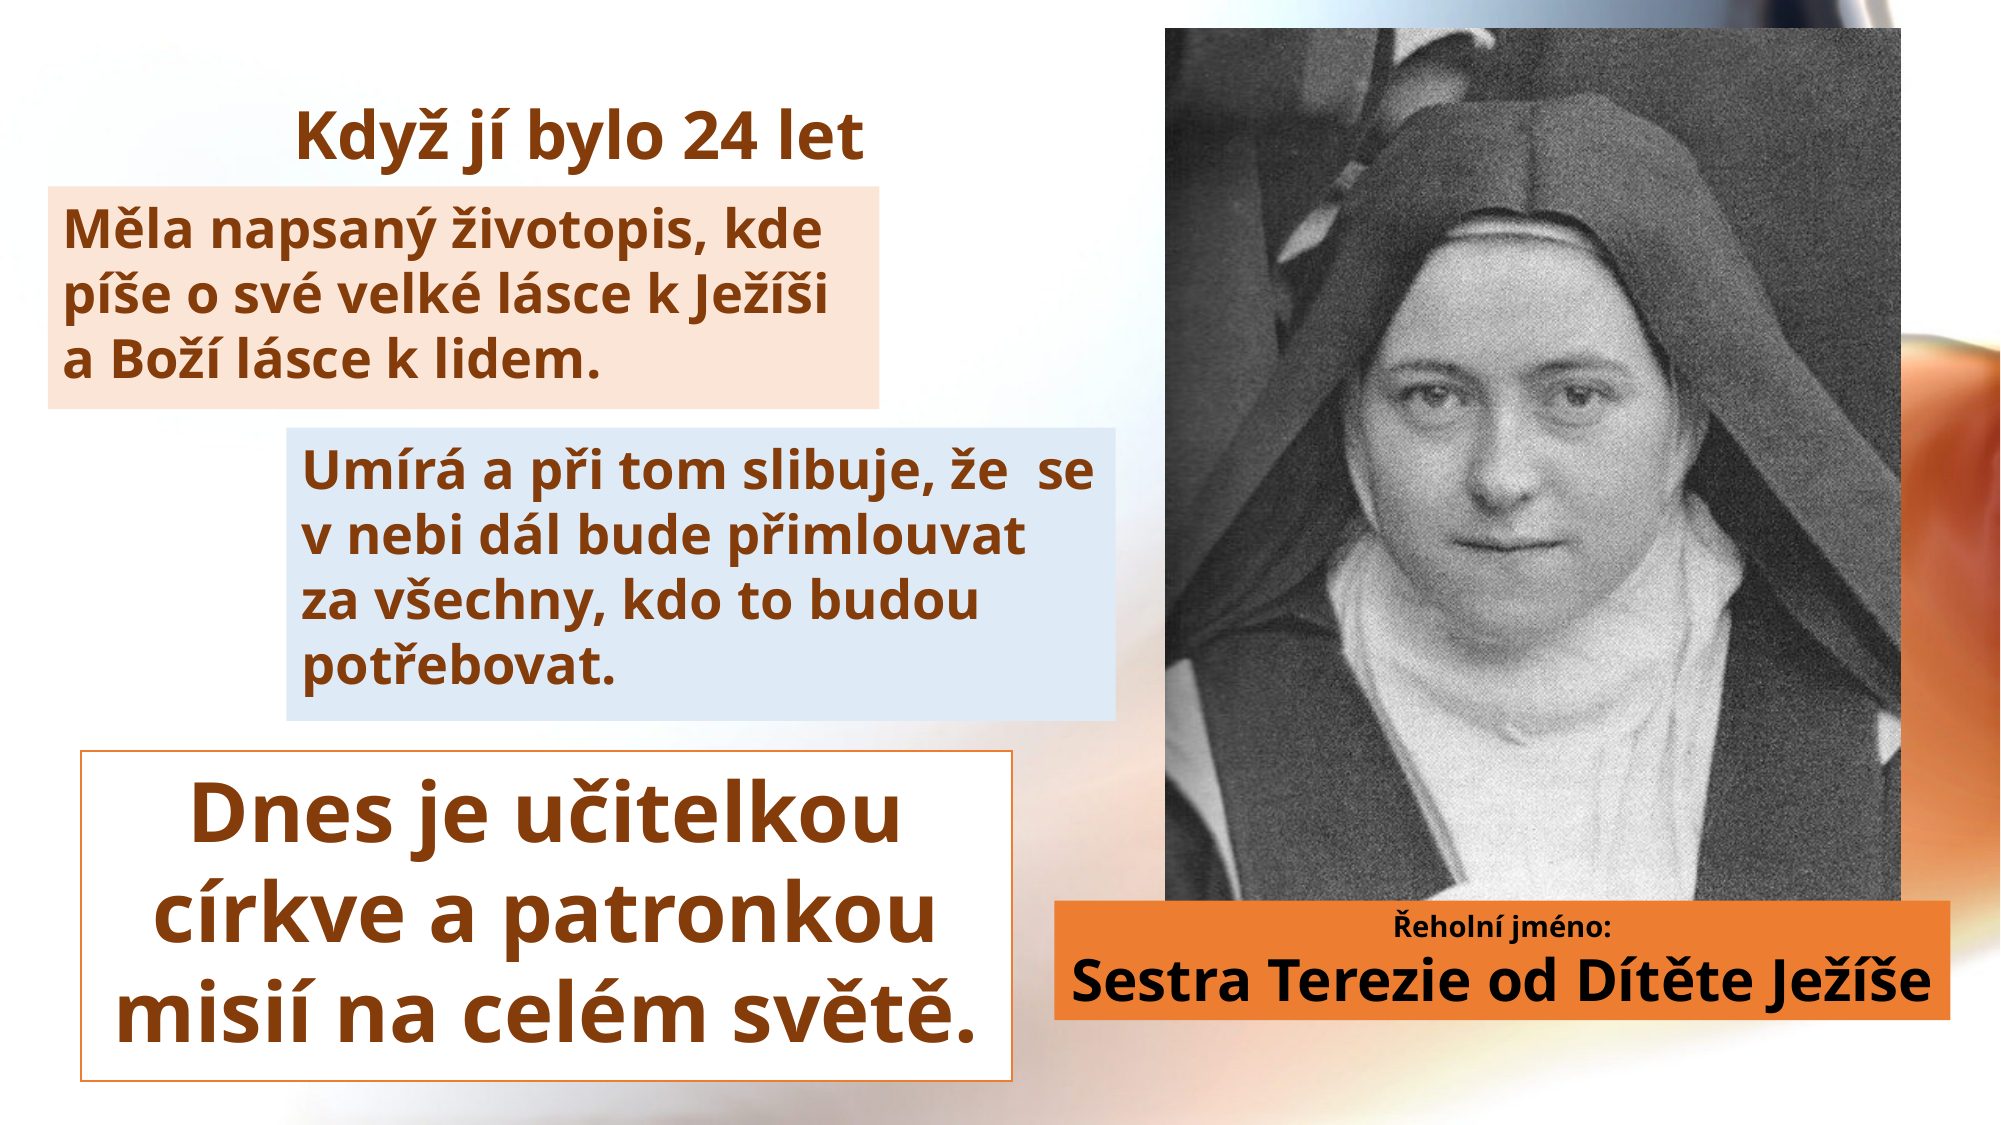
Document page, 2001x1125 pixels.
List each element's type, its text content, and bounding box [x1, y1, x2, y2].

picture [0, 0, 2001, 1125]
text_box Dnes je učitelkou církve a patronkou misií na celém světě. [80, 750, 1013, 1082]
text_box Umírá a při tom slibuje, že se v nebi dál bude přimlouvat za všechny, kdo to budou potřebovat. [286, 427, 1116, 721]
text_box Řeholní jméno: Sestra Terezie od Dítěte Ježíše [1054, 900, 1951, 1021]
subtitle Když jí bylo 24 let [114, 45, 1045, 150]
text_box Měla napsaný životopis, kde píše o své velké lásce k Ježíši a Boží lásce k lidem. [47, 186, 880, 410]
